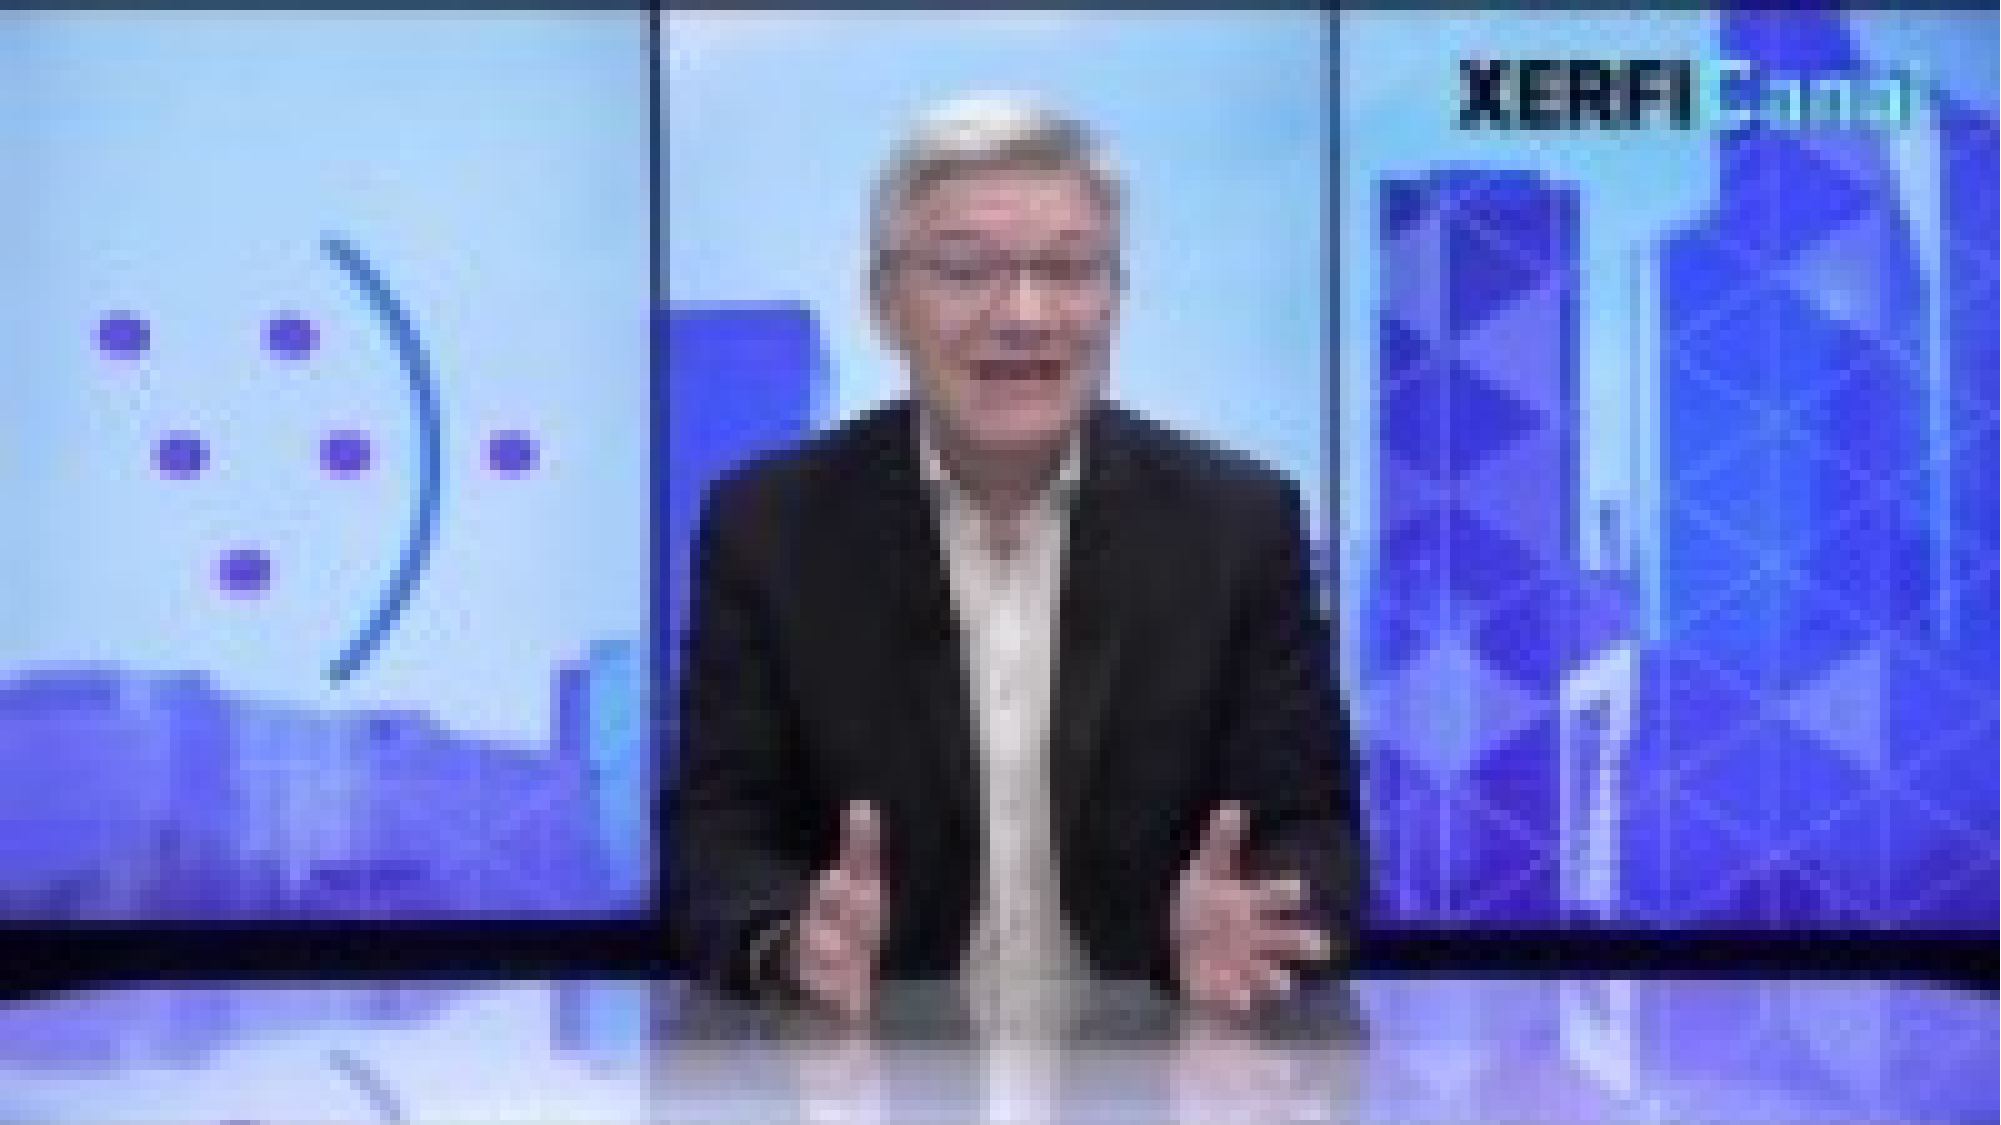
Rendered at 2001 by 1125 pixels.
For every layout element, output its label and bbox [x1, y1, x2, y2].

text_box [0, 0, 2000, 1125]
